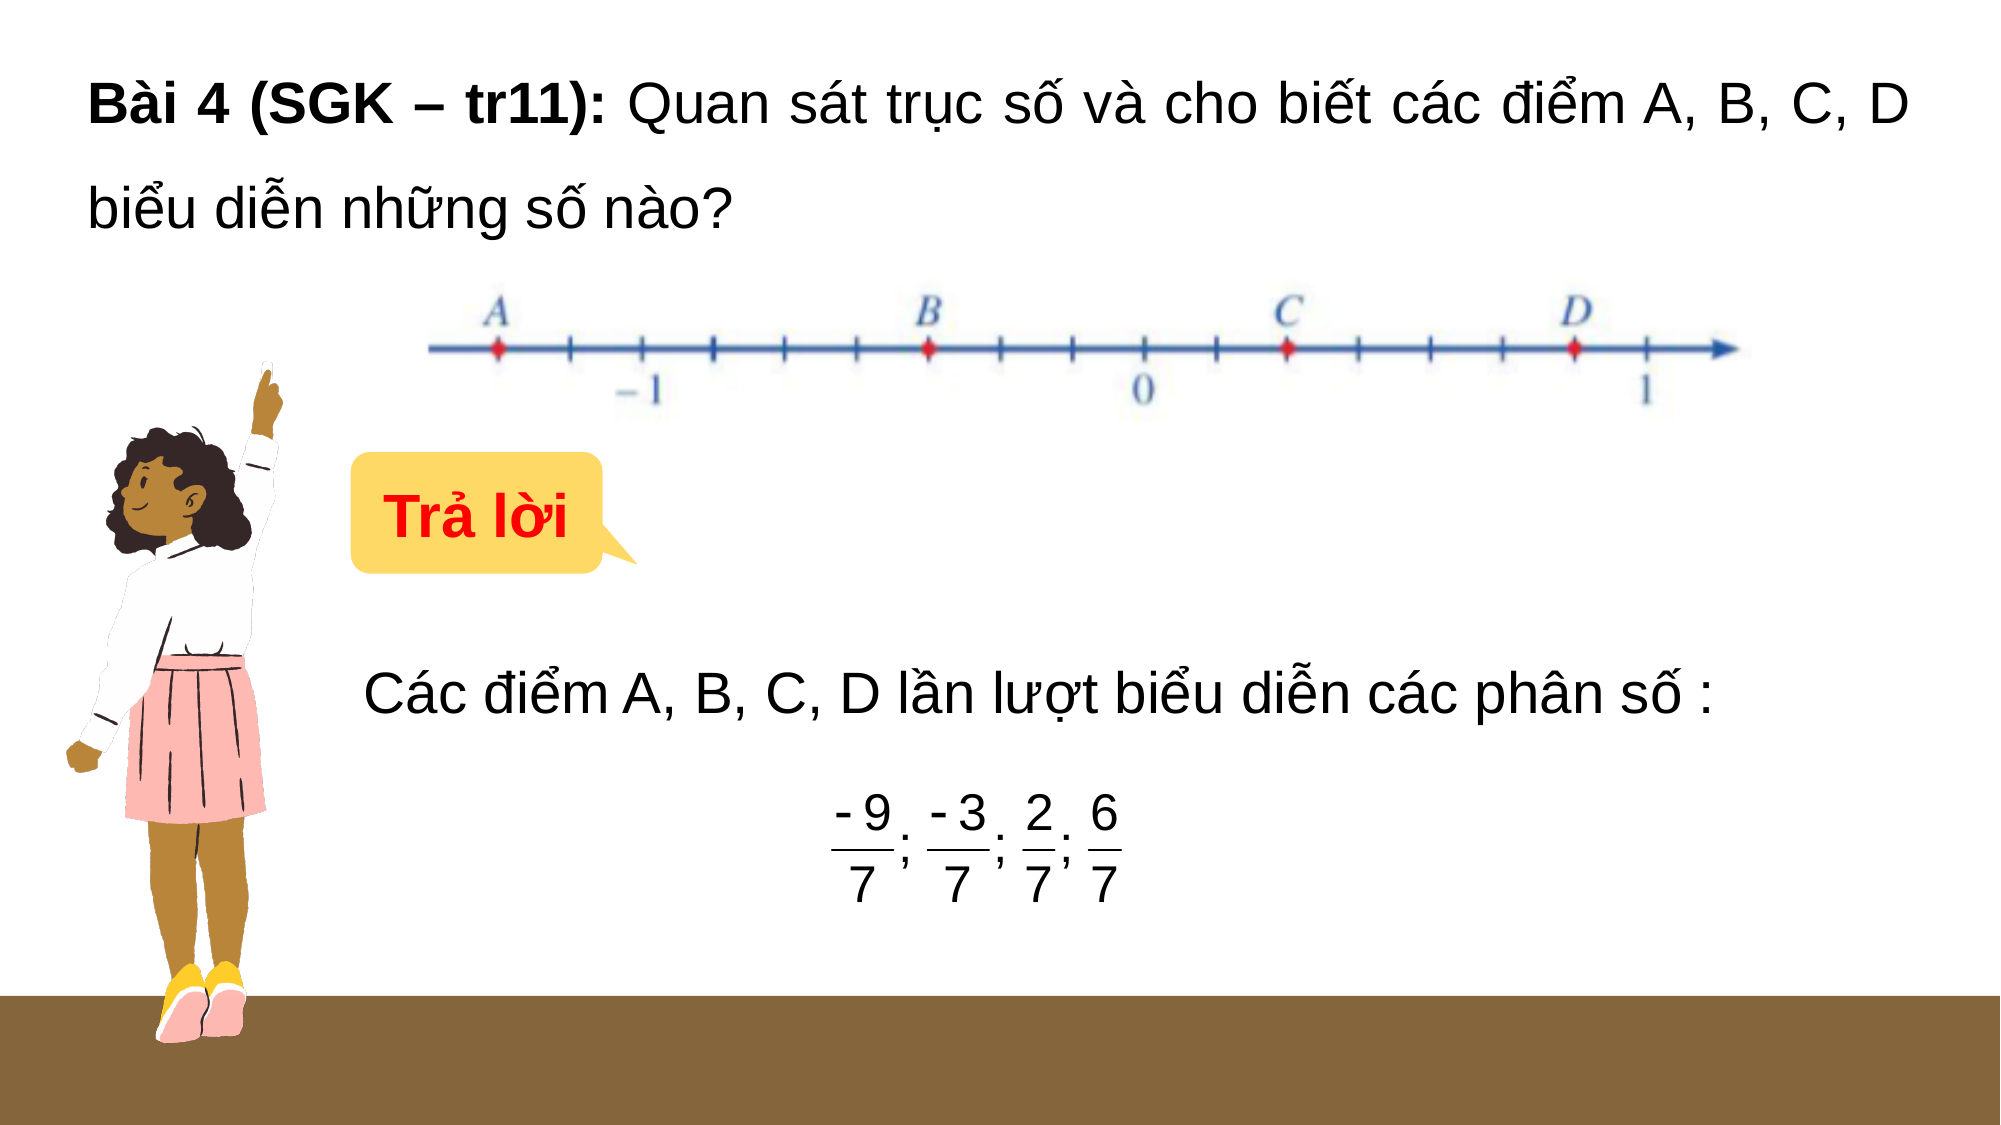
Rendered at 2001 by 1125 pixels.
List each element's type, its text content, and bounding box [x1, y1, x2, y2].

text_box [0, 995, 2000, 1125]
text_box Bài 4 (SGK – tr11): Quan sát trục số và cho biết các điểm A, B, C, D biểu diễn những số nào? [73, 23, 1927, 248]
picture [66, 361, 283, 1045]
text_box Trả lời [347, 448, 645, 577]
picture [402, 278, 1781, 445]
text_box Các điểm A, B, C, D lần lượt biểu diễn các phân số : [349, 612, 1807, 732]
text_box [824, 781, 1132, 911]
